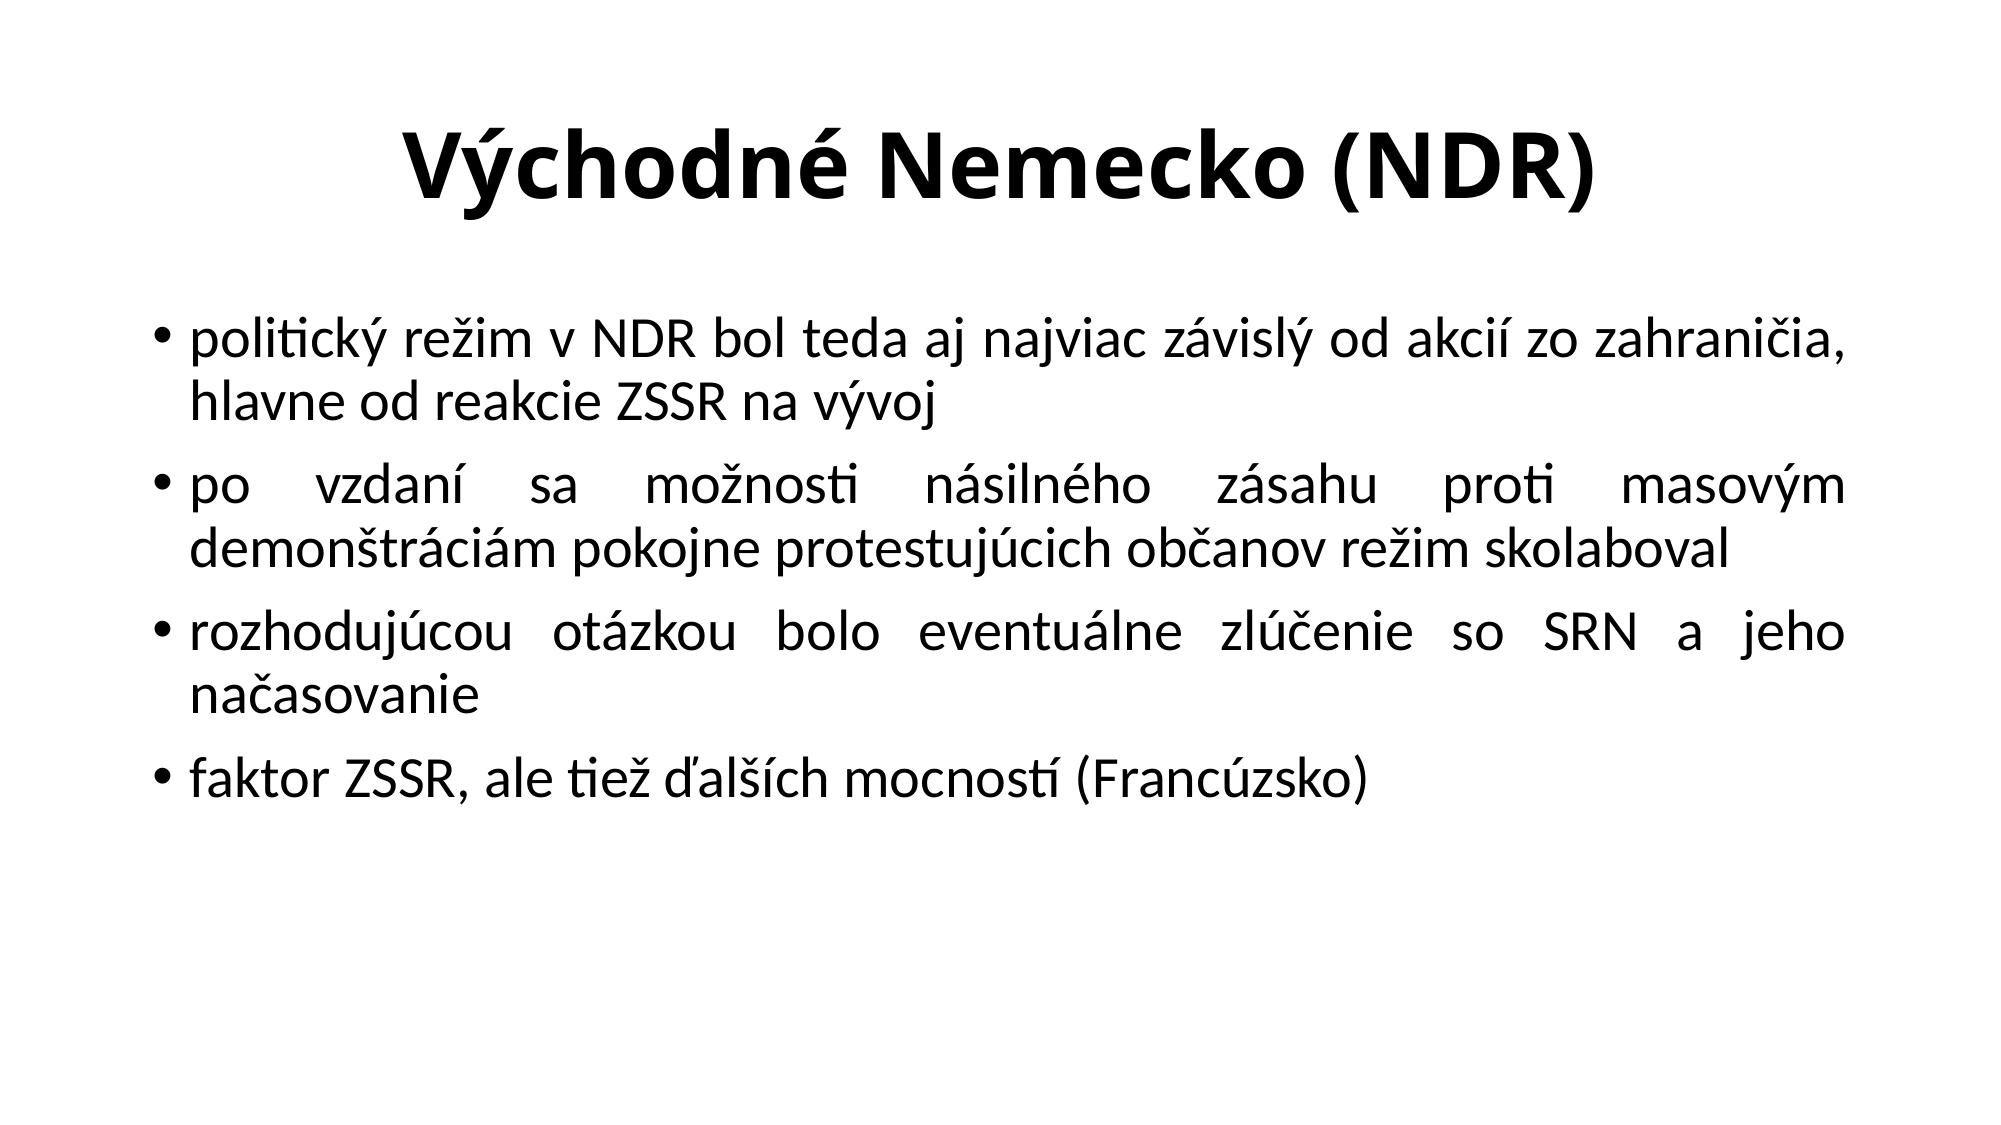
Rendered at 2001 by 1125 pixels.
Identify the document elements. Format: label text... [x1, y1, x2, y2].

title Východné Nemecko (NDR) [137, 59, 1863, 278]
list politický režim v NDR bol teda aj najviac závislý od akcií zo zahraničia, hlavne od reakcie ZSSR na vývoj po vzdaní sa možnosti násilného zásahu proti masovým demonštráciám pokojne protestujúcich občanov režim skolaboval rozhodujúcou otázkou bolo eventuálne zlúčenie so SRN a jeho načasovanie faktor ZSSR, ale tiež ďalších mocností (Francúzsko) [137, 299, 1863, 1014]
